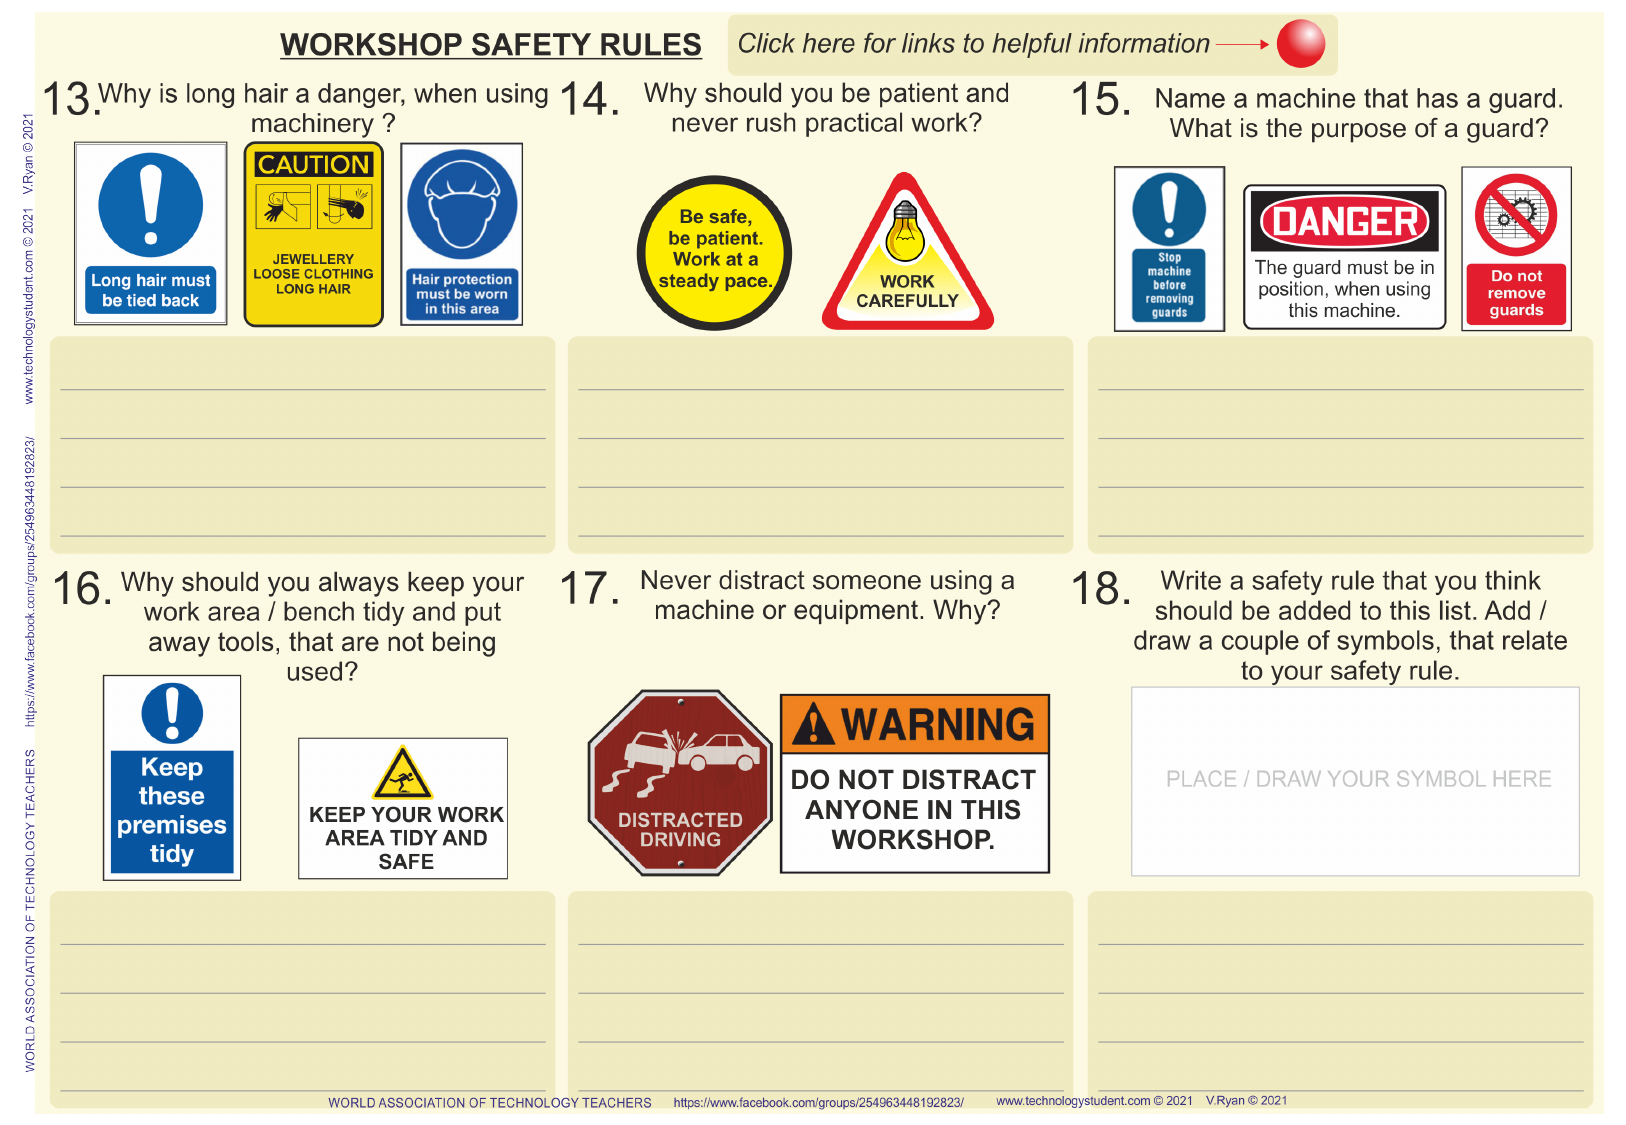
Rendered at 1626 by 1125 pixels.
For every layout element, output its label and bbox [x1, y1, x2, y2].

text_box [23, 12, 1604, 1114]
